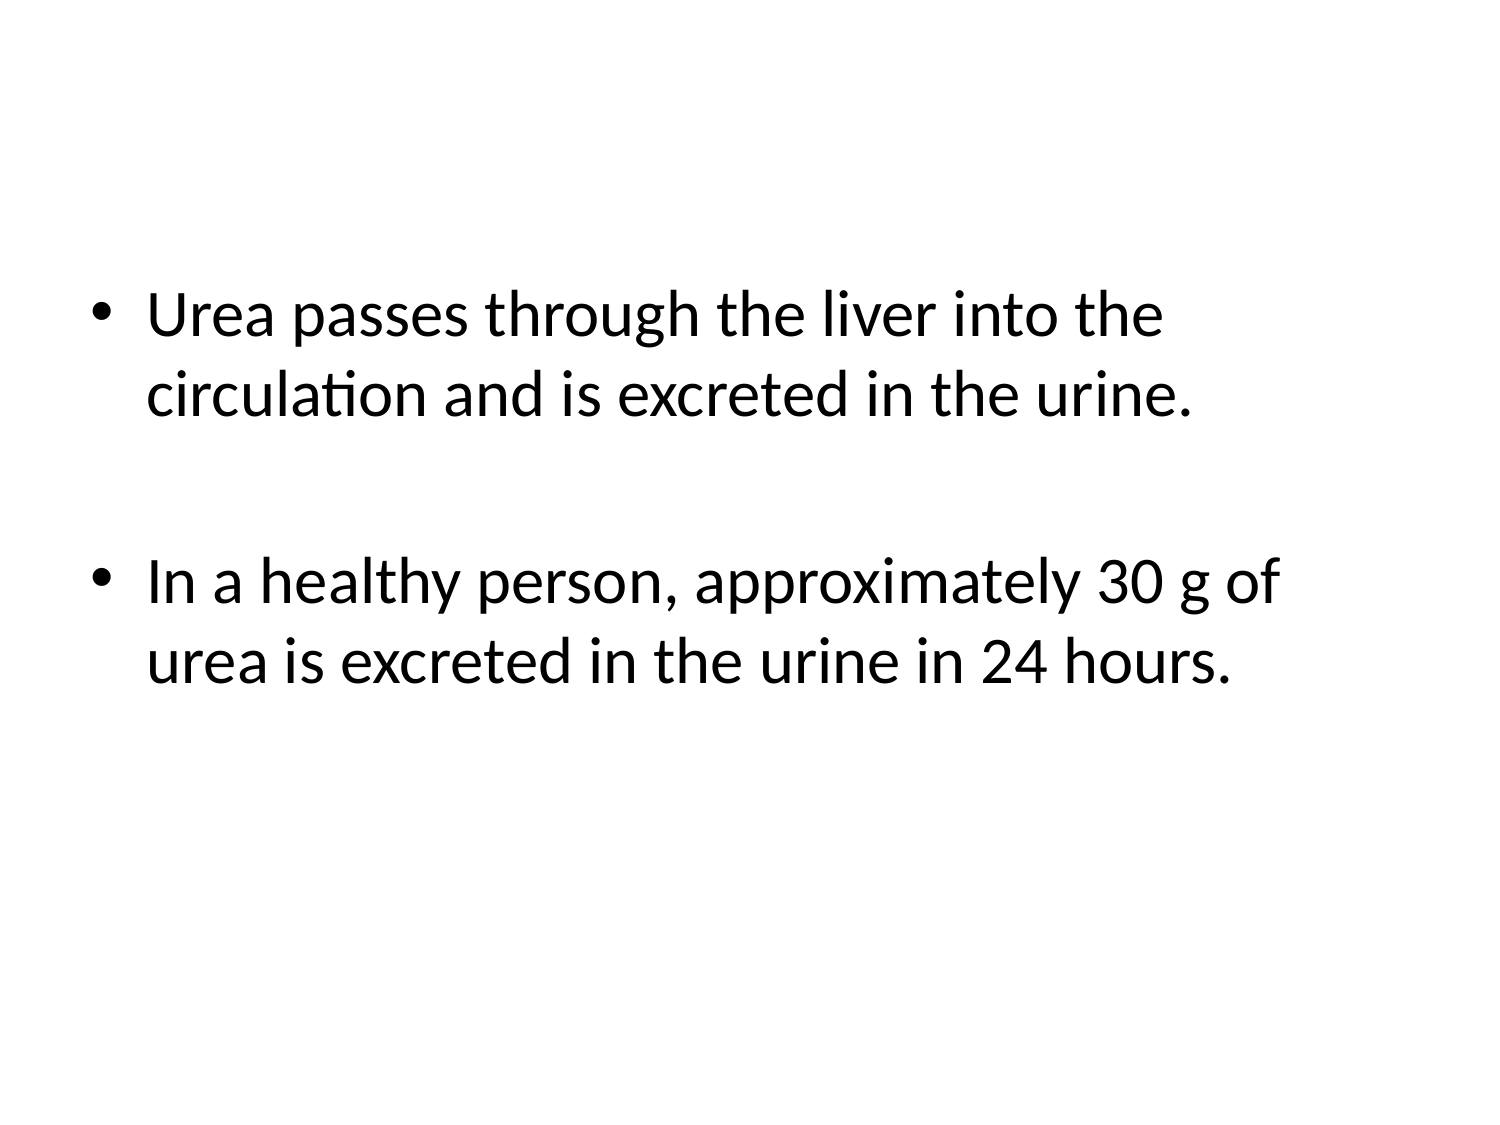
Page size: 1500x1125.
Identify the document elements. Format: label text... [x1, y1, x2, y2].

list Urea passes through the liver into the circulation and is excreted in the urine. In a healthy person, approximately 30 g of urea is excreted in the urine in 24 hours. [75, 262, 1425, 1005]
